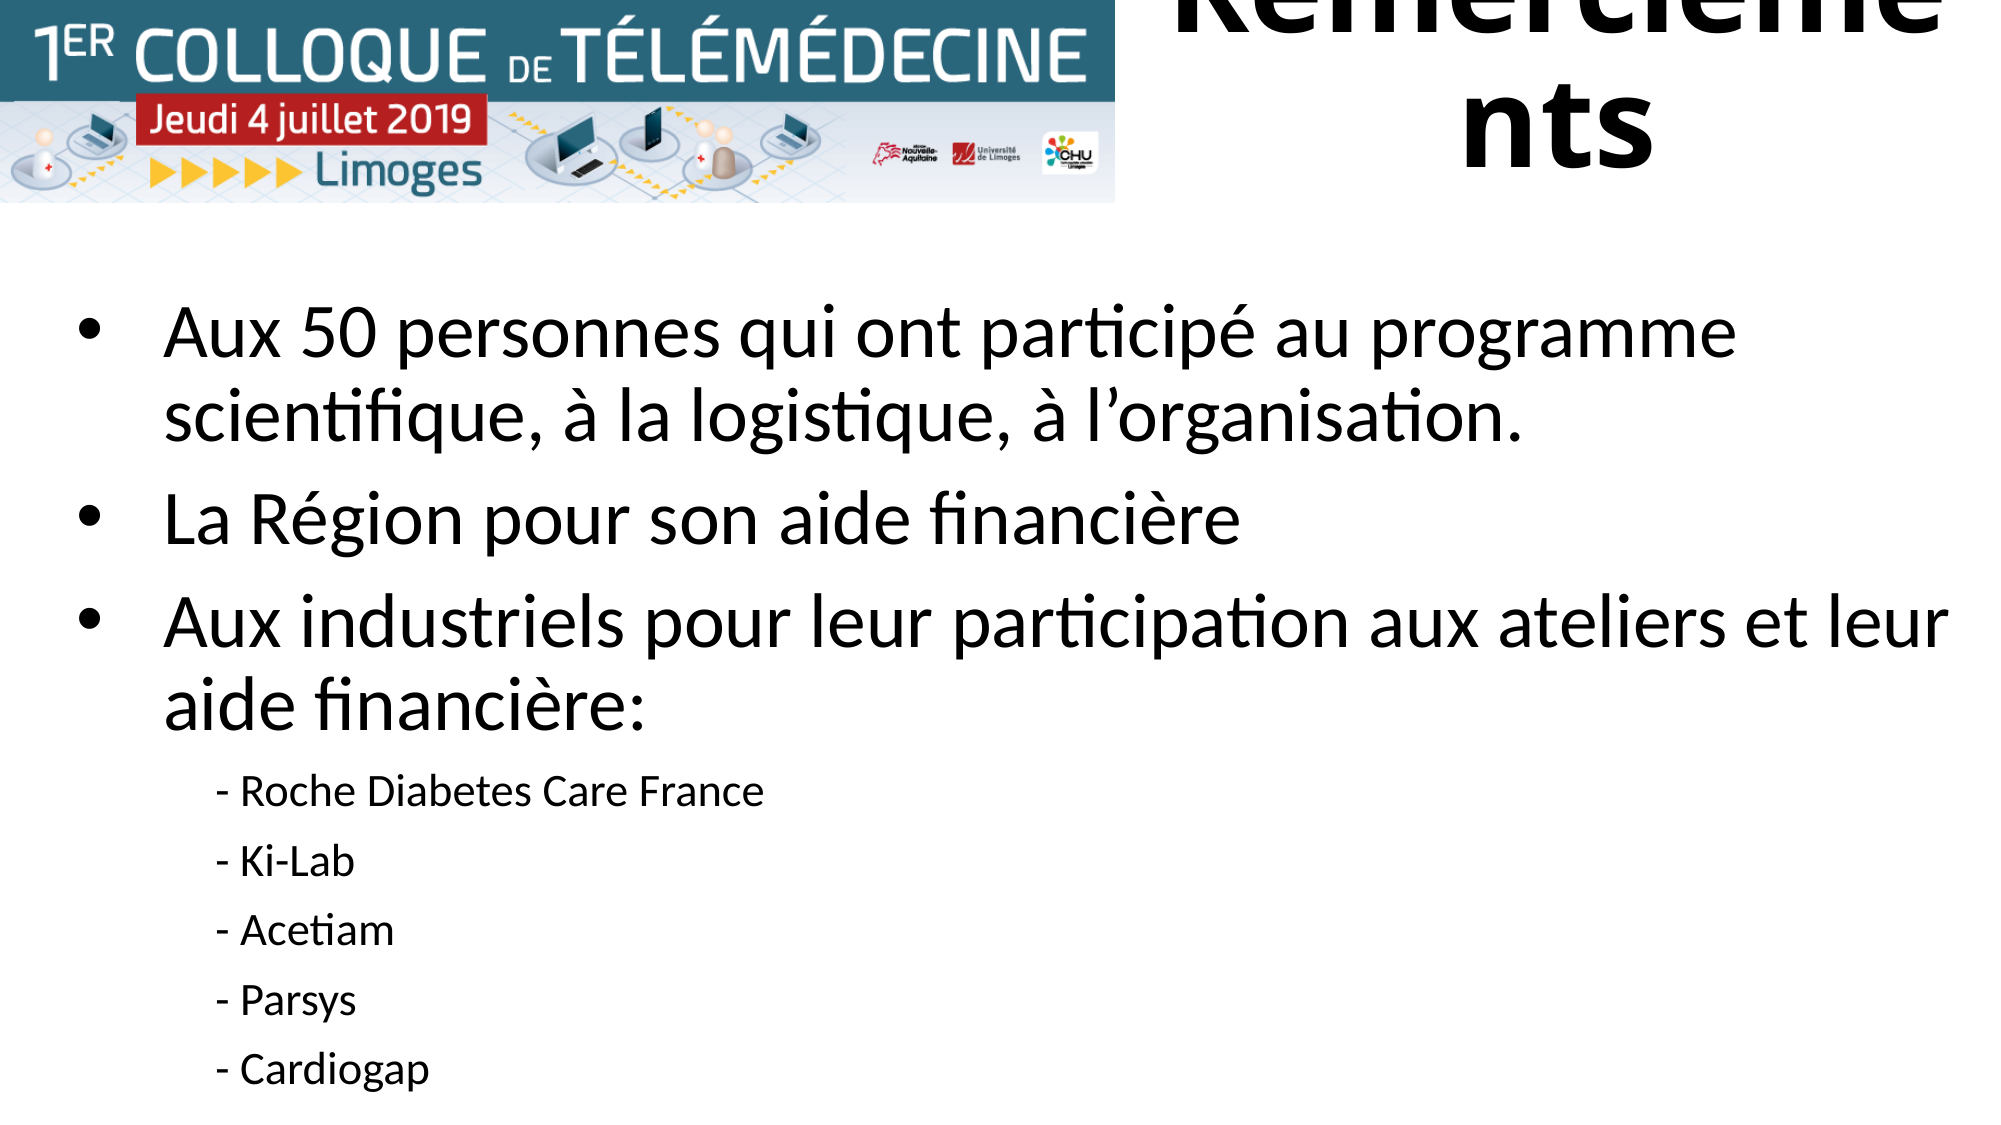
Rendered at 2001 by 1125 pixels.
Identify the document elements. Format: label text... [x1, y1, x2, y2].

title Remerciements [1115, 5, 2000, 203]
picture [0, 0, 1115, 203]
subtitle Aux 50 personnes qui ont participé au programme scientifique, à la logistique, à l’organisation. La Région pour son aide financière Aux industriels pour leur participation aux ateliers et leur aide financière: - Roche Diabetes Care France - Ki-Lab - Acetiam - Parsys - Cardiogap [60, 208, 1979, 1112]
